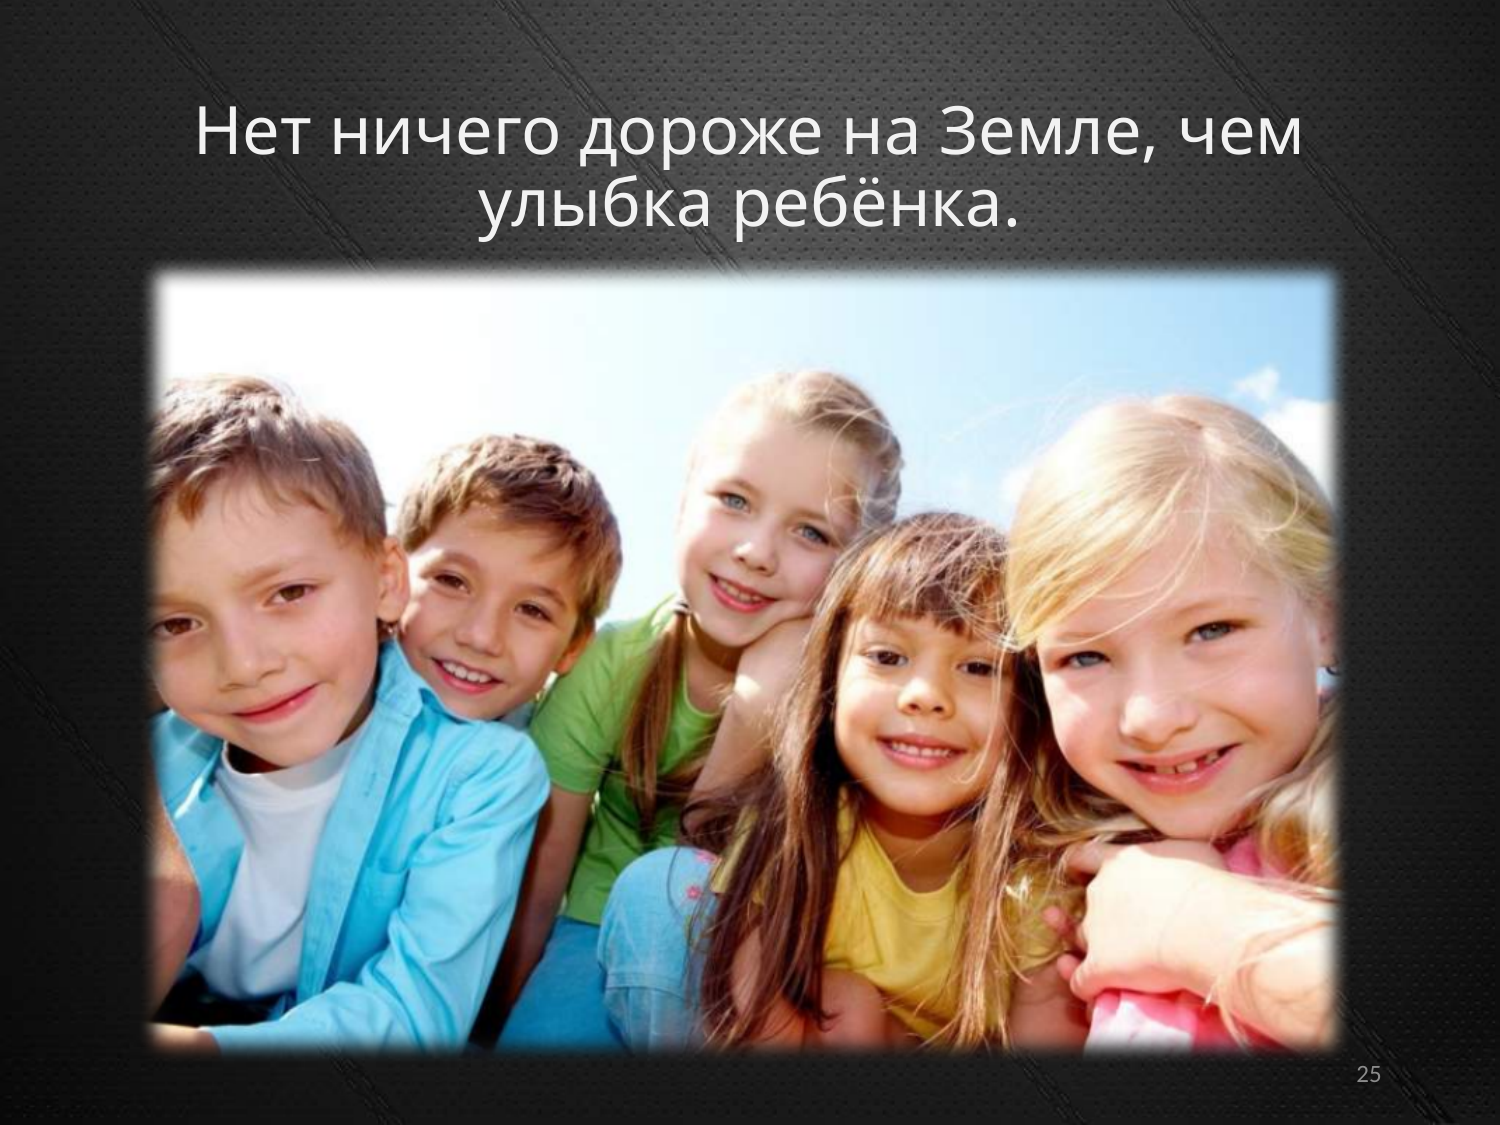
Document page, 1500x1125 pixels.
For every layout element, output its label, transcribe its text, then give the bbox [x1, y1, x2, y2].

picture [0, 0, 1500, 1125]
slide_number 25 [1059, 1042, 1397, 1103]
title Нет ничего дороже на Земле, чем улыбка ребёнка. [103, 59, 1397, 278]
